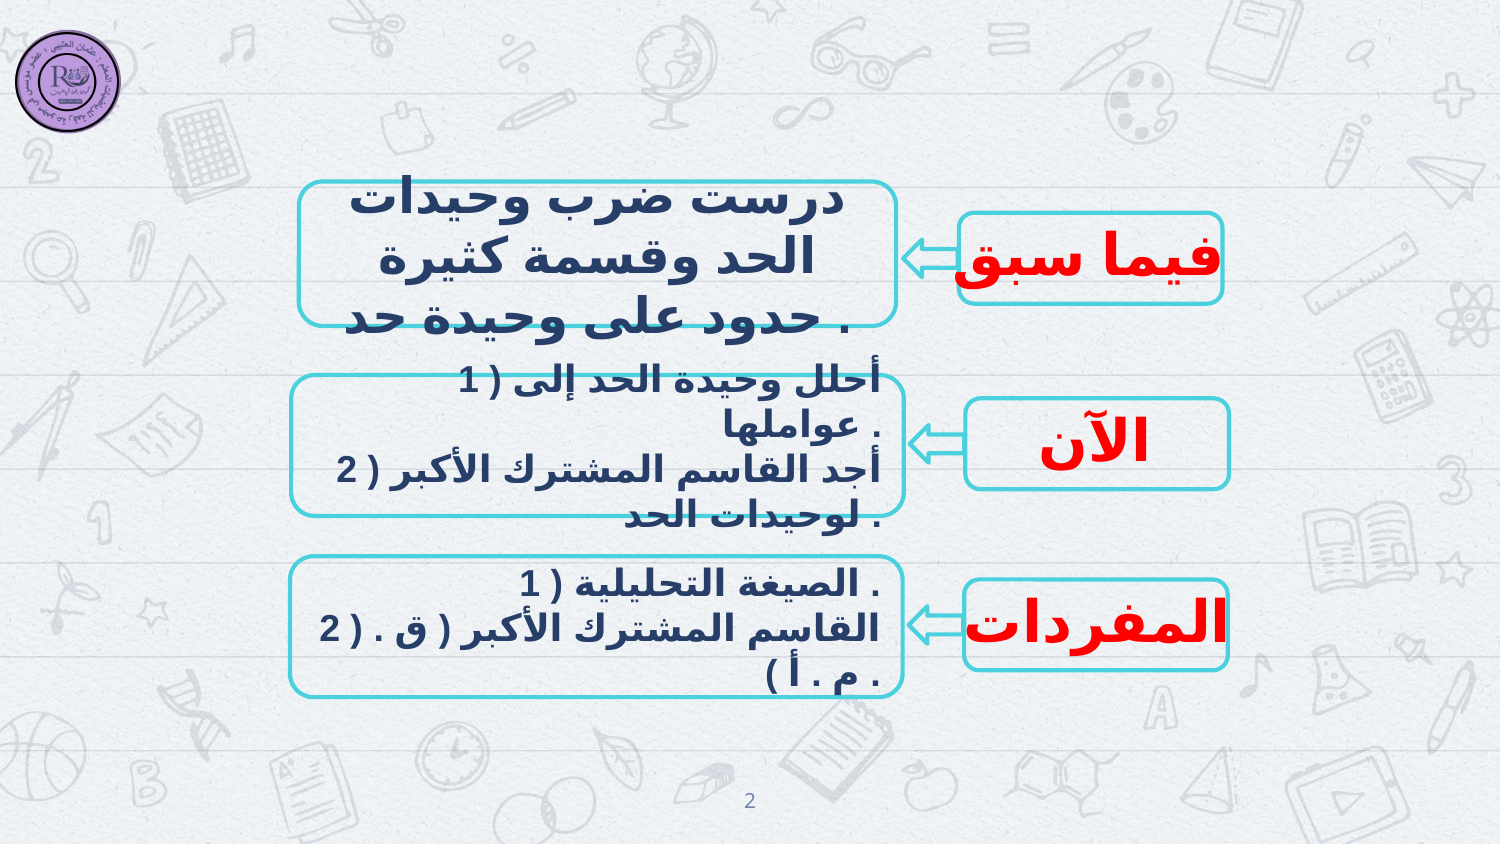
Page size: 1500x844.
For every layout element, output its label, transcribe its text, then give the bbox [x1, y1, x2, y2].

text_box المفردات [948, 576, 1246, 662]
text_box [901, 237, 960, 280]
text_box [958, 295, 1224, 306]
text_box 1 ) الصيغة التحليلية . 2 ) القاسم المشترك الأكبر ( ق . م . أ ) . [287, 554, 905, 700]
text_box [963, 662, 1229, 673]
text_box الآن [1023, 395, 1167, 481]
text_box درست ضرب وحيدات الحد وقسمة كثيرة حدود على وحيدة حد . [296, 179, 899, 329]
text_box [963, 396, 1232, 492]
text_box 1 ) أحلل وحيدة الحد إلى عواملها . 2 ) أجد القاسم المشترك الأكبر لوحيدات الحد . [289, 372, 906, 519]
text_box [906, 604, 948, 646]
text_box فيما سبق [937, 210, 1240, 295]
picture [0, 0, 1500, 844]
text_box [907, 423, 967, 465]
slide_number 2 [705, 779, 795, 825]
